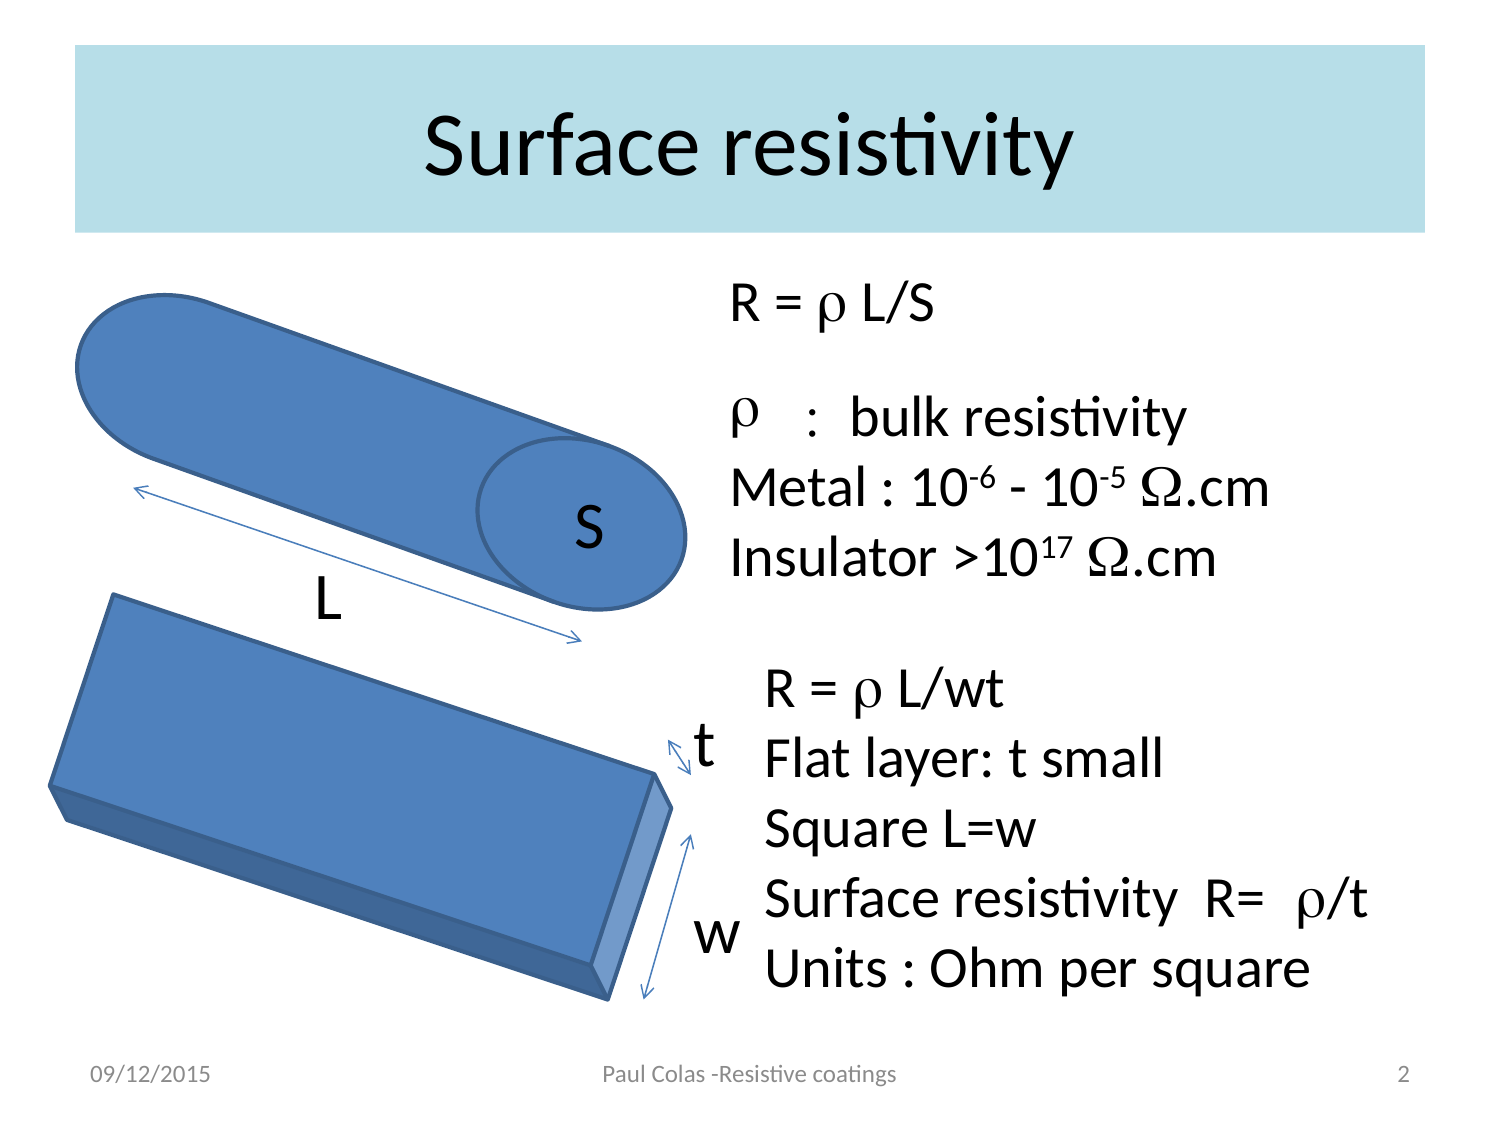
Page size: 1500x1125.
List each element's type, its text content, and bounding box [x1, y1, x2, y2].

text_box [643, 833, 692, 1000]
title Surface resistivity [75, 45, 1425, 233]
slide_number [75, 1042, 425, 1103]
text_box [667, 739, 692, 776]
text_box w [696, 879, 750, 975]
text_box S [559, 474, 665, 570]
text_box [132, 487, 583, 642]
text_box [75, 292, 659, 486]
text_box [588, 481, 688, 612]
slide_number 2 [1074, 1042, 1425, 1103]
footer Paul Colas -Resistive coatings [512, 1042, 988, 1103]
text_box R = r L/S : bulk resistivity Metal : 10-6 - 10-5 W.cm Insulator >1017 W.cm [714, 255, 1376, 595]
text_box t [679, 692, 750, 788]
text_box R = r L/wt Flat layer: t small Square L=w Surface resistivity R= r/t Units : Ohm per square [750, 641, 1471, 1007]
text_box [47, 592, 674, 1002]
